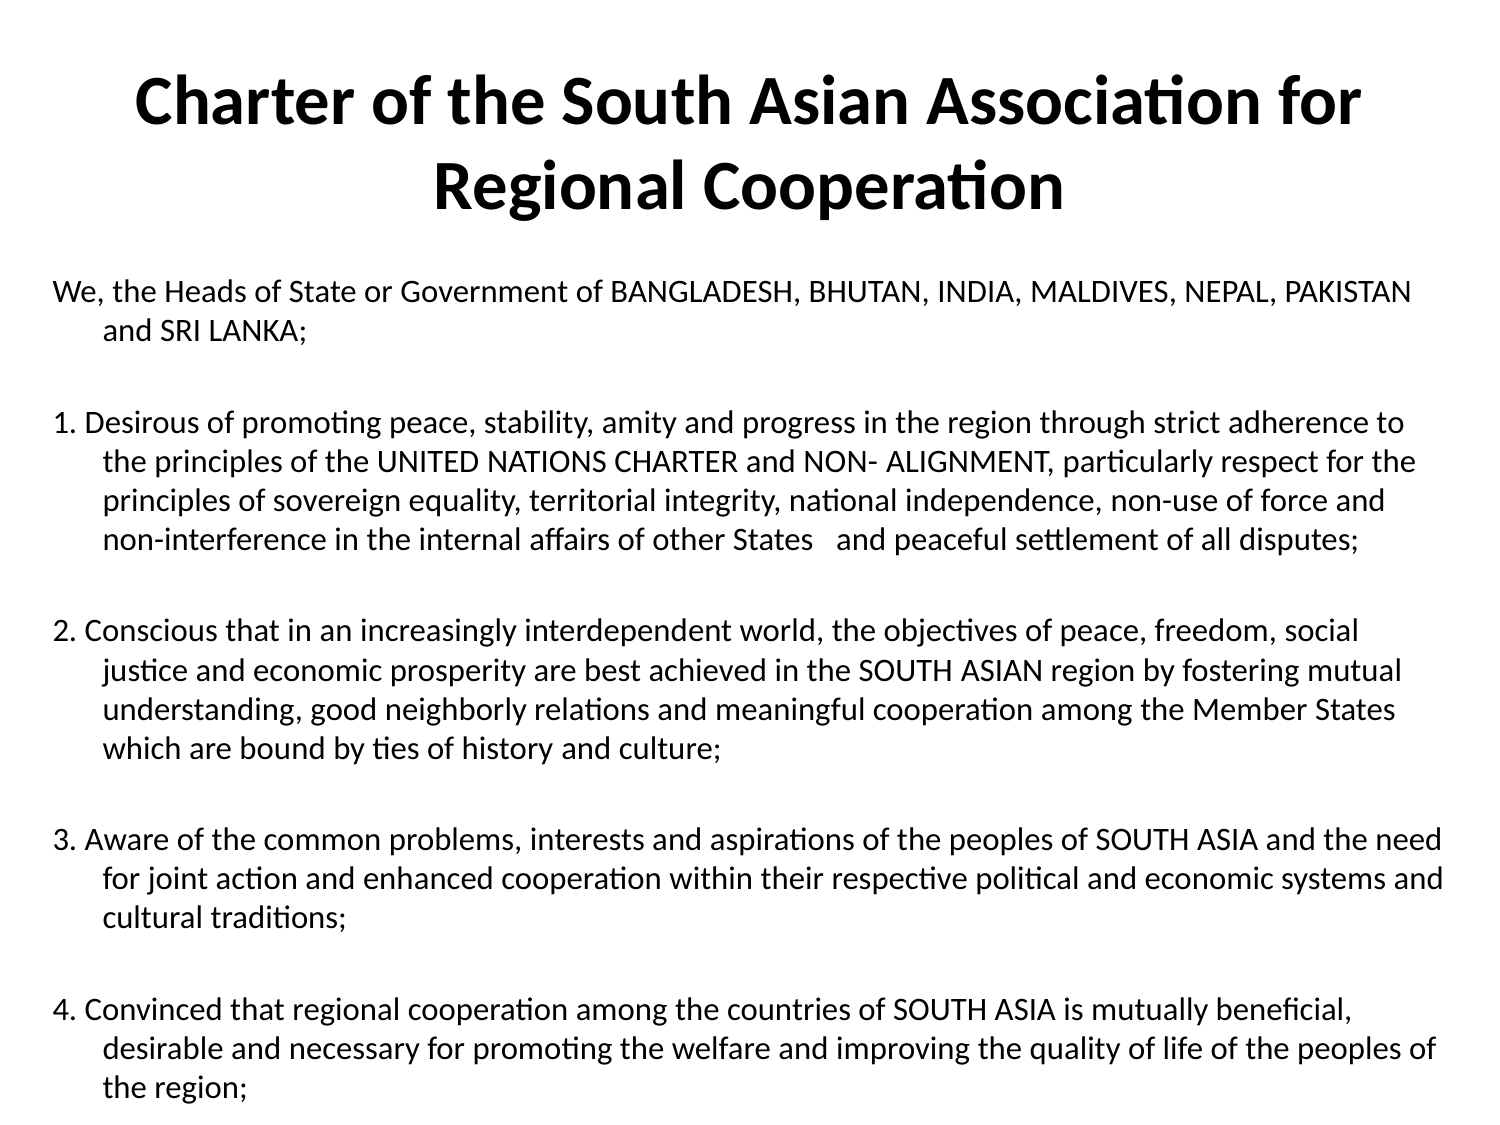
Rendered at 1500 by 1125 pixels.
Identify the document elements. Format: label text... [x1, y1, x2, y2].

title Charter of the South Asian Association for Regional Cooperation [75, 45, 1425, 233]
list We, the Heads of State or Government of BANGLADESH, BHUTAN, INDIA, MALDIVES, NEPAL, PAKISTAN and SRI LANKA; 1. Desirous of promoting peace, stability, amity and progress in the region through strict adherence to the principles of the UNITED NATIONS CHARTER and NON- ALIGNMENT, particularly respect for the principles of sovereign equality, territorial integrity, national independence, non-use of force and non-interference in the internal affairs of other States and peaceful settlement of all disputes; 2. Conscious that in an increasingly interdependent world, the objectives of peace, freedom, social justice and economic prosperity are best achieved in the SOUTH ASIAN region by fostering mutual understanding, good neighborly relations and meaningful cooperation among the Member States which are bound by ties of history and culture; 3. Aware of the common problems, interests and aspirations of the peoples of SOUTH ASIA and the need for joint action and enhanced cooperation within their respective political and economic systems and cultural traditions; 4. Convinced that regional cooperation among the countries of SOUTH ASIA is mutually beneficial, desirable and necessary for promoting the welfare and improving the quality of life of the peoples of the region; [37, 262, 1463, 1125]
